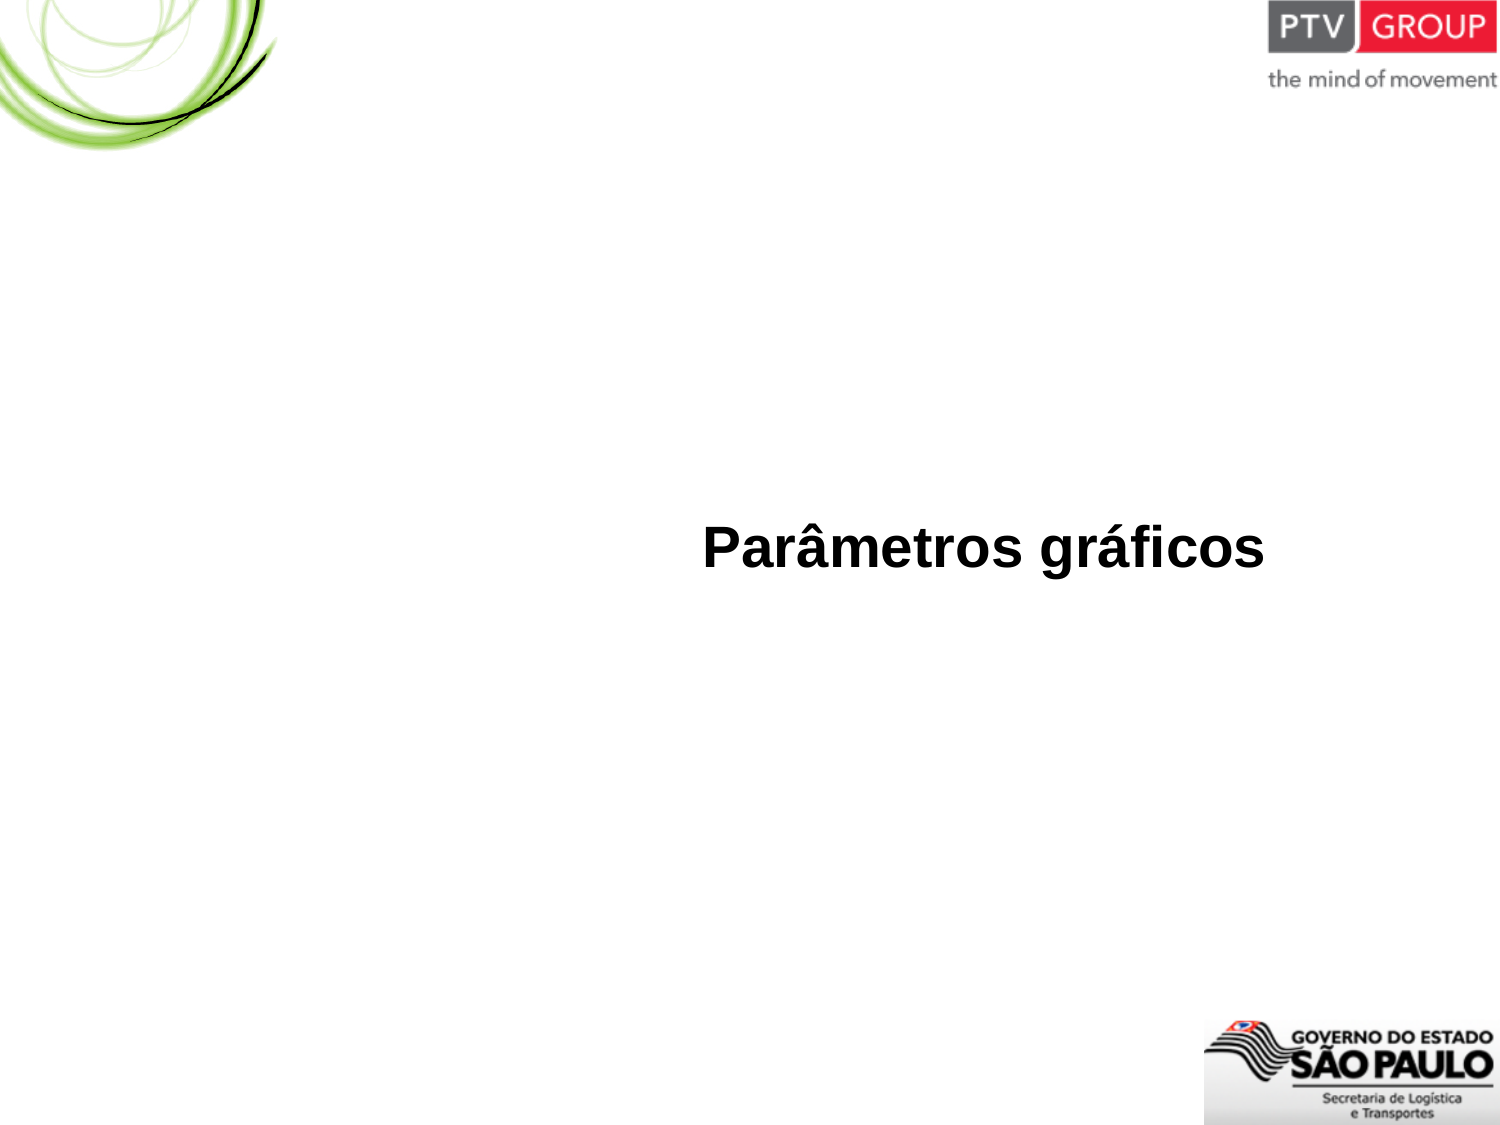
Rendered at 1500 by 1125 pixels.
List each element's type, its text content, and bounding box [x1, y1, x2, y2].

text_box Parâmetros gráficos [690, 503, 1412, 586]
picture [0, 0, 1500, 1125]
